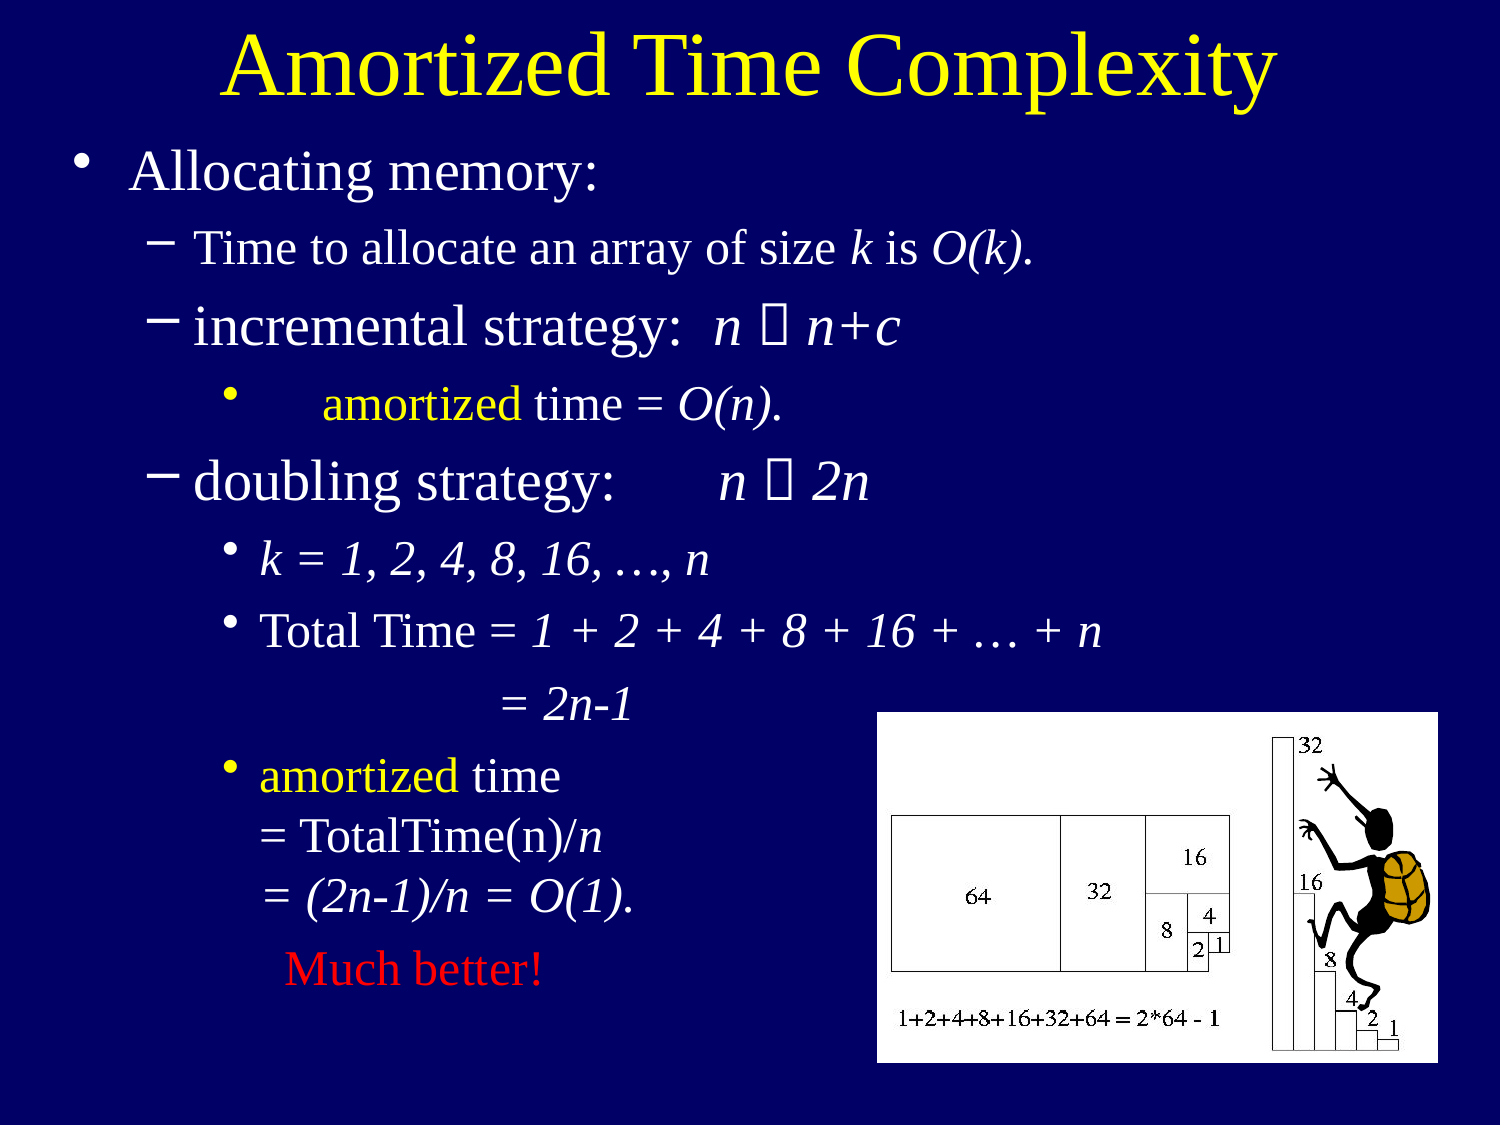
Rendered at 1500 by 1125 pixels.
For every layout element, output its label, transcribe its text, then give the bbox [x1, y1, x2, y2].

list Allocating memory: Time to allocate an array of size k is O(k). incremental strategy: n  n+c amortized time = O(n). doubling strategy: n  2n k = 1, 2, 4, 8, 16, …, n Total Time = 1 + 2 + 4 + 8 + 16 + … + n = 2n-1 amortized time = TotalTime(n)/n = (2n-1)/n = O(1). Much better! [57, 125, 1388, 968]
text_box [877, 712, 1438, 1063]
title Amortized Time Complexity [41, 12, 1459, 106]
